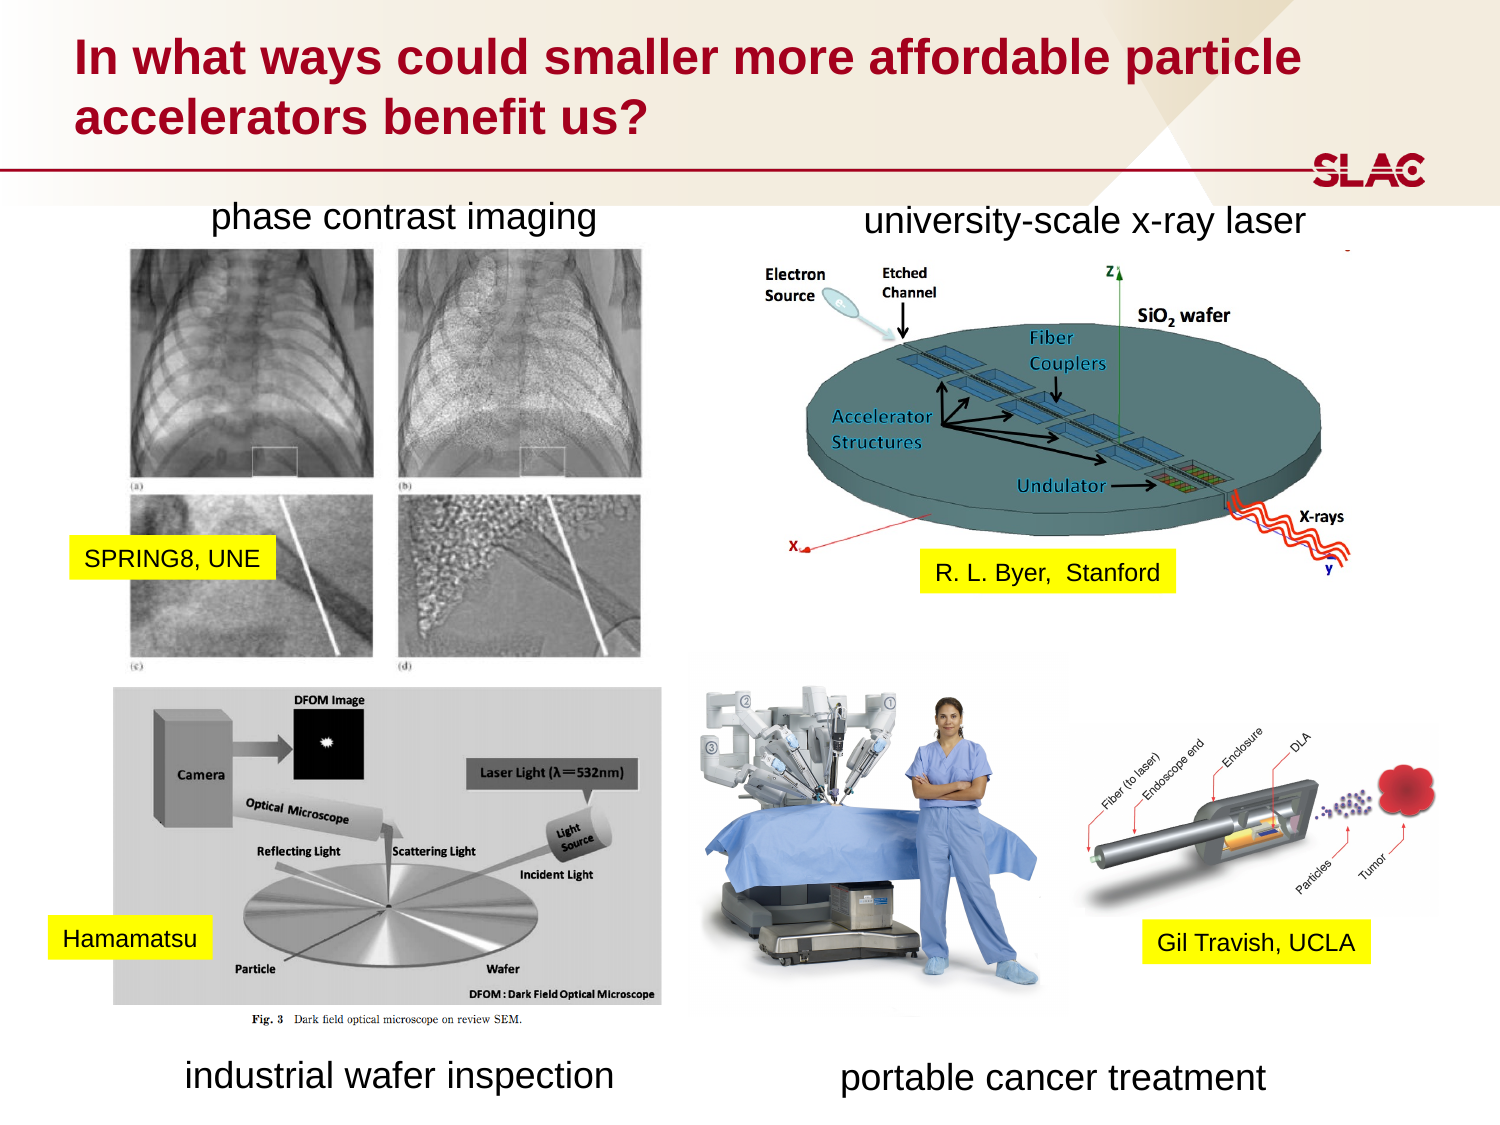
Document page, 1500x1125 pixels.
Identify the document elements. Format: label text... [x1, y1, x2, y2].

text_box Gil Travish, UCLA [1142, 925, 1371, 965]
picture [687, 652, 1439, 1018]
picture [125, 242, 653, 678]
text_box SPRING8, UNE [69, 535, 120, 580]
picture [111, 685, 664, 1029]
text_box portable cancer treatment [825, 1045, 1282, 1106]
text_box Hamamatsu [47, 915, 106, 960]
picture [0, 0, 1500, 206]
text_box industrial wafer inspection [169, 1043, 630, 1104]
picture [755, 250, 1360, 600]
text_box university-scale x-ray laser [848, 188, 1322, 248]
title In what ways could smaller more affordable particle accelerators benefit us? [74, 21, 1404, 145]
text_box phase contrast imaging [196, 184, 613, 240]
